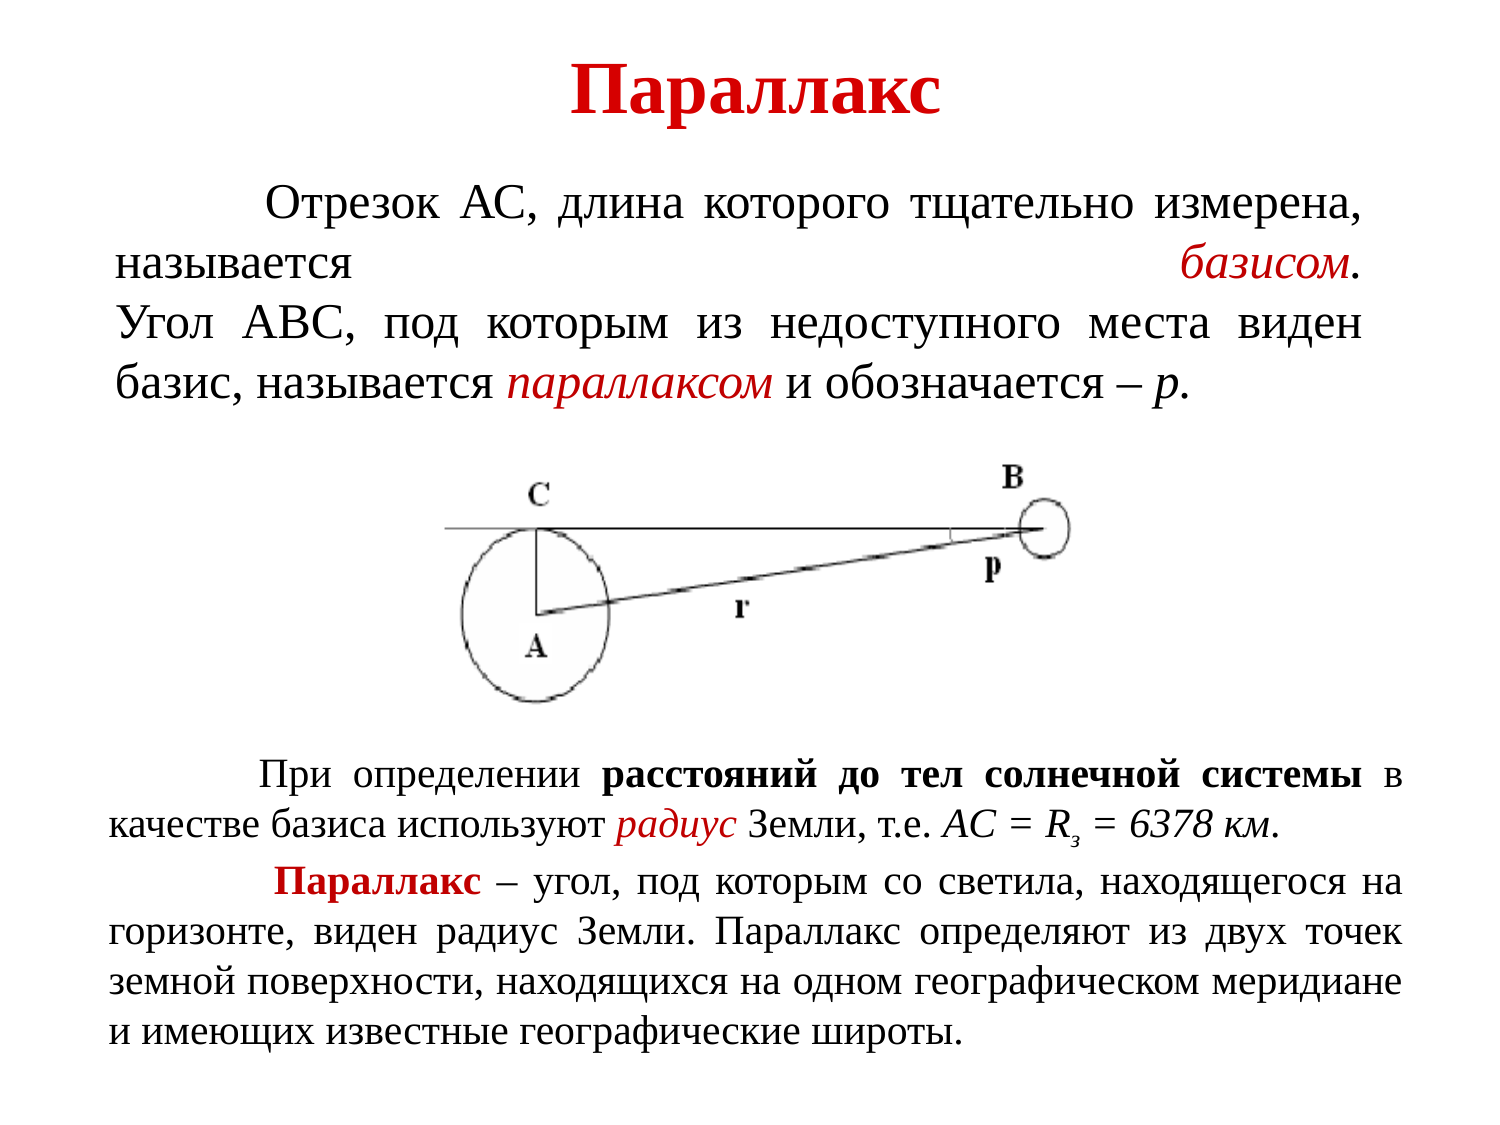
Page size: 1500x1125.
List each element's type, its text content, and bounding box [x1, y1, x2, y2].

text_box Отрезок АС, длина которого тщательно измерена, называется базисом. Угол АВС, под которым из недоступного места виден базис, называется параллаксом и обозначается – р. [100, 160, 1378, 416]
text_box Параллакс [100, 30, 1413, 136]
text_box При определении расстояний до тел солнечной системы в качестве базиса используют радиус Земли, т.е. АC = Rз = 6378 км. Параллакс – угол, под которым со светила, находящегося на горизонте, виден радиус Земли. Параллакс определяют из двух точек земной поверхности, находящихся на одном географическом меридиане и имеющих известные географические широты. [93, 738, 1418, 1060]
picture [433, 420, 1091, 740]
